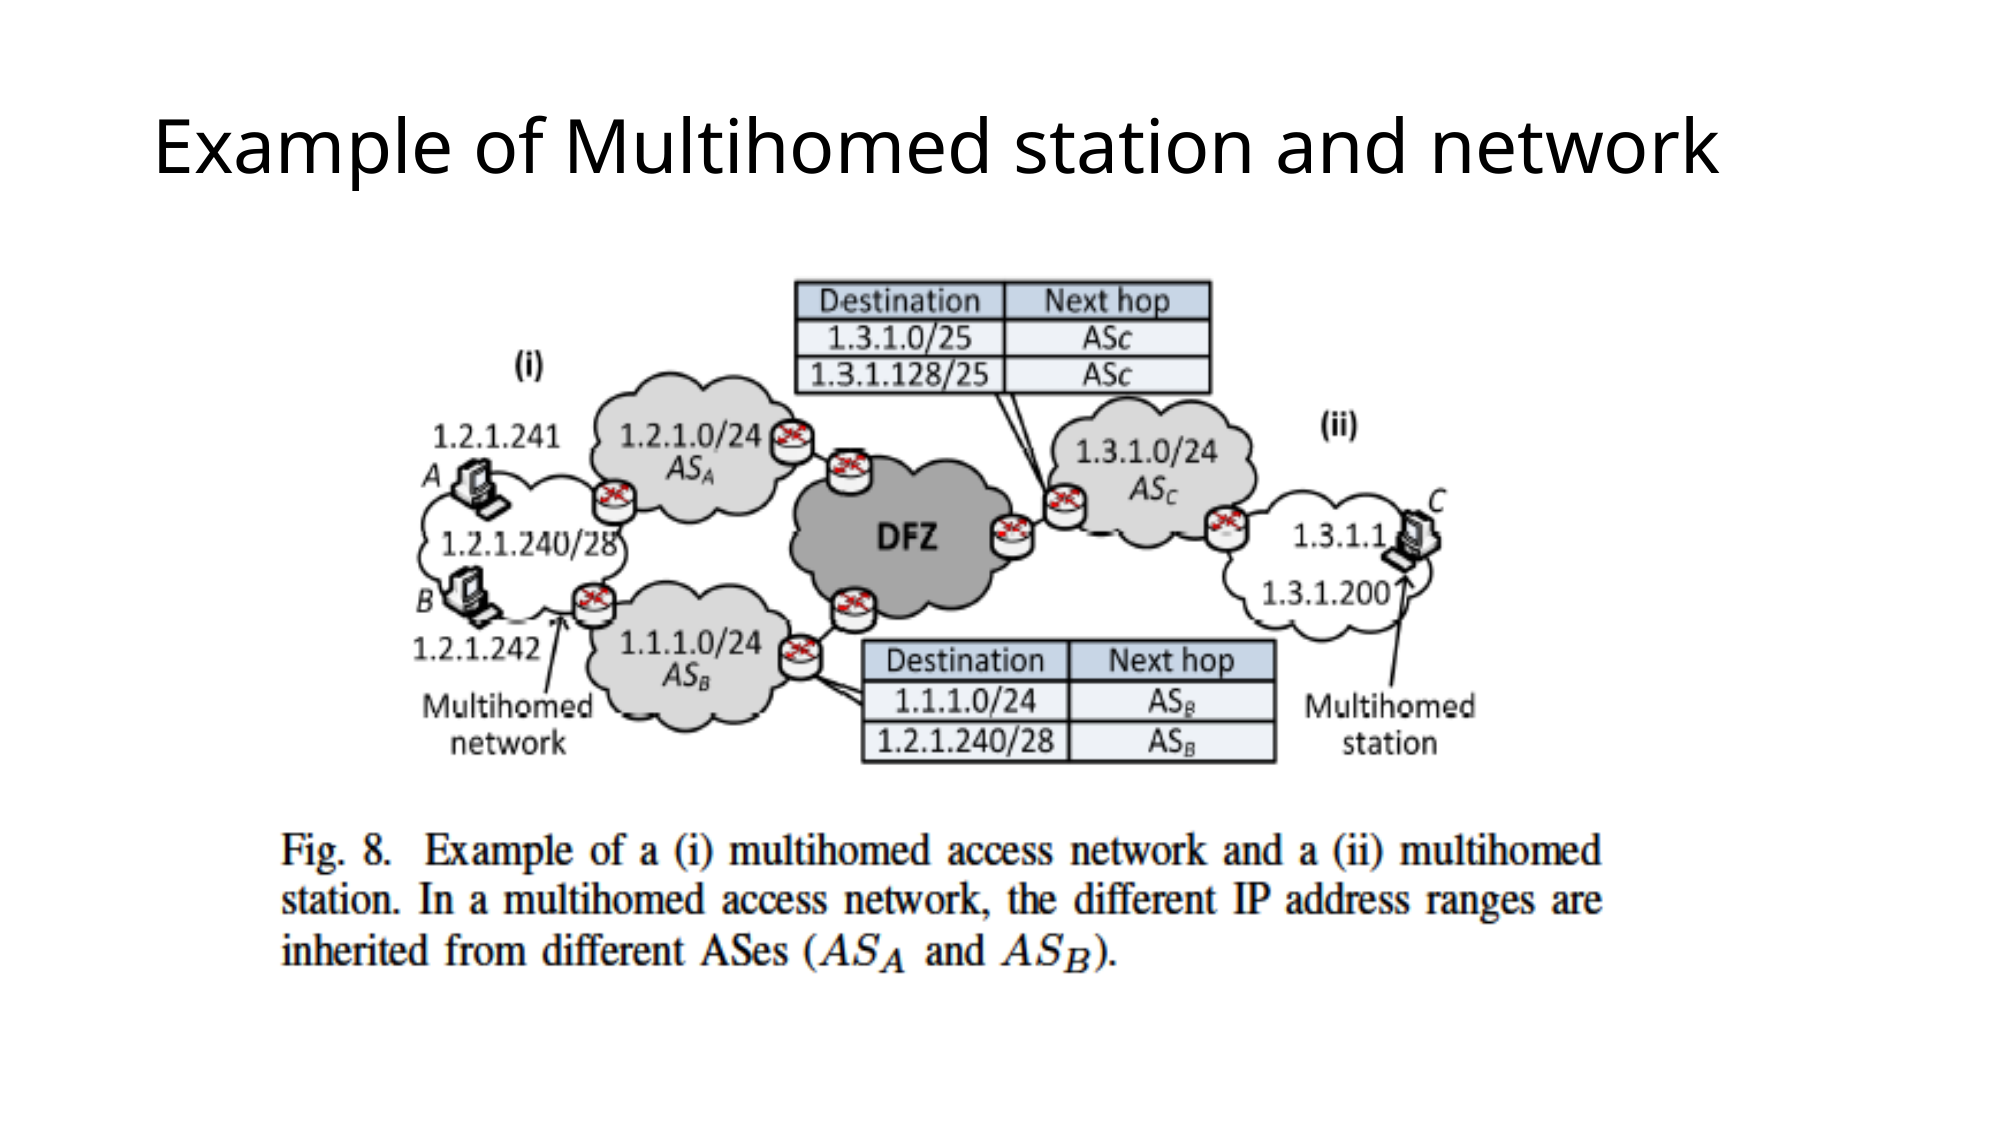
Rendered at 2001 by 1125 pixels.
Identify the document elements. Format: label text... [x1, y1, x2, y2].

title Example of Multihomed station and network [137, 59, 1863, 239]
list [219, 228, 1642, 998]
